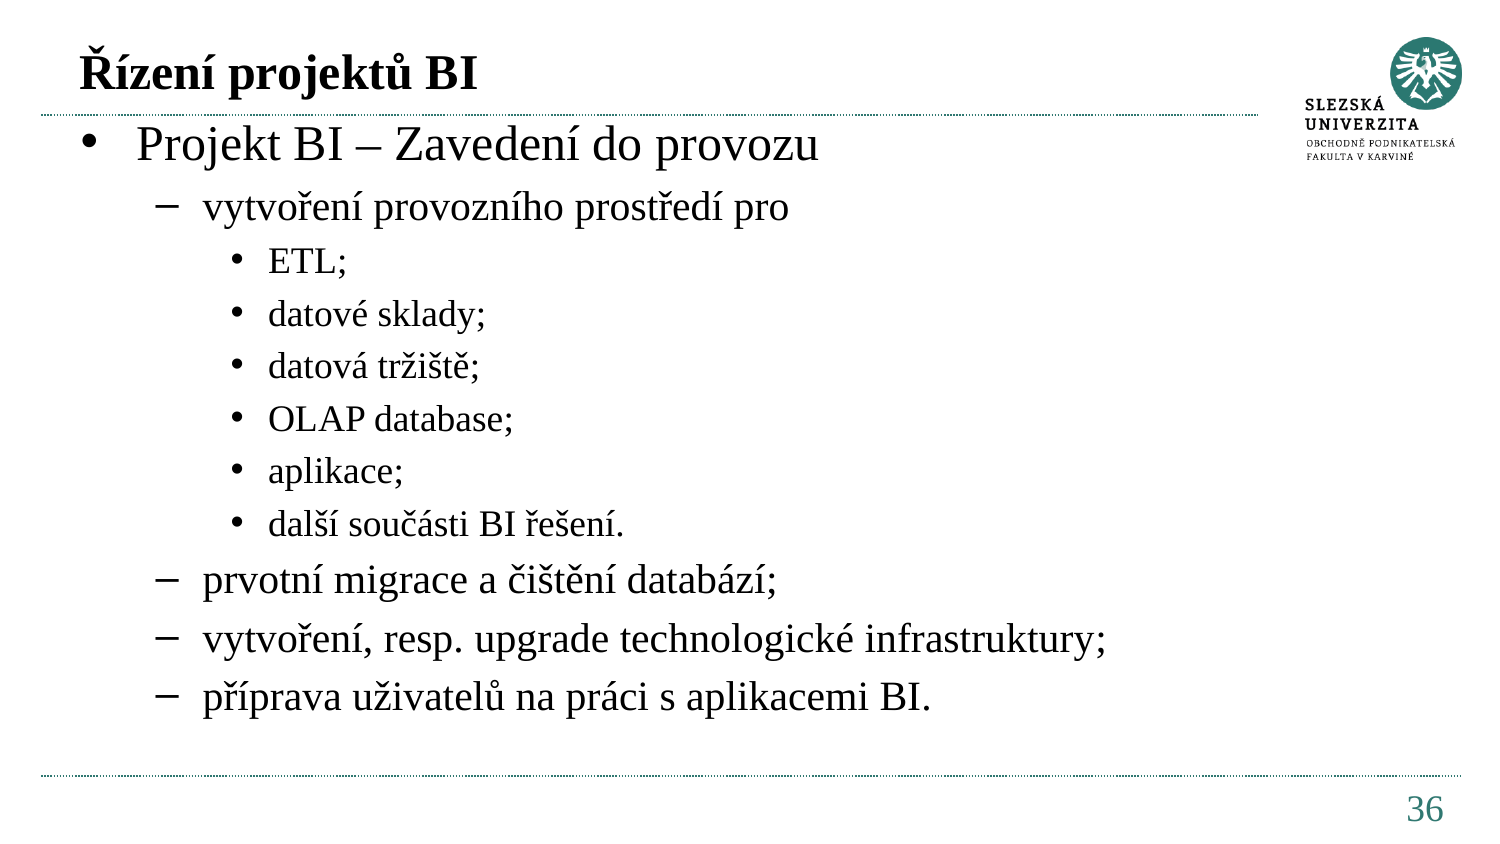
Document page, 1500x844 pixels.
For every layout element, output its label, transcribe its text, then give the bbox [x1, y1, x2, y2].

title Řízení projektů BI [64, 32, 1164, 116]
slide_number 36 [1281, 776, 1459, 822]
picture [1305, 37, 1462, 160]
text_box Projekt BI – Zavedení do provozu vytvoření provozního prostředí pro ETL; datové sklady; datová tržiště; OLAP database; aplikace; další součásti BI řešení. prvotní migrace a čištění databází; vytvoření, resp. upgrade technologické infrastruktury; příprava uživatelů na práci s aplikacemi BI. [65, 102, 1389, 741]
